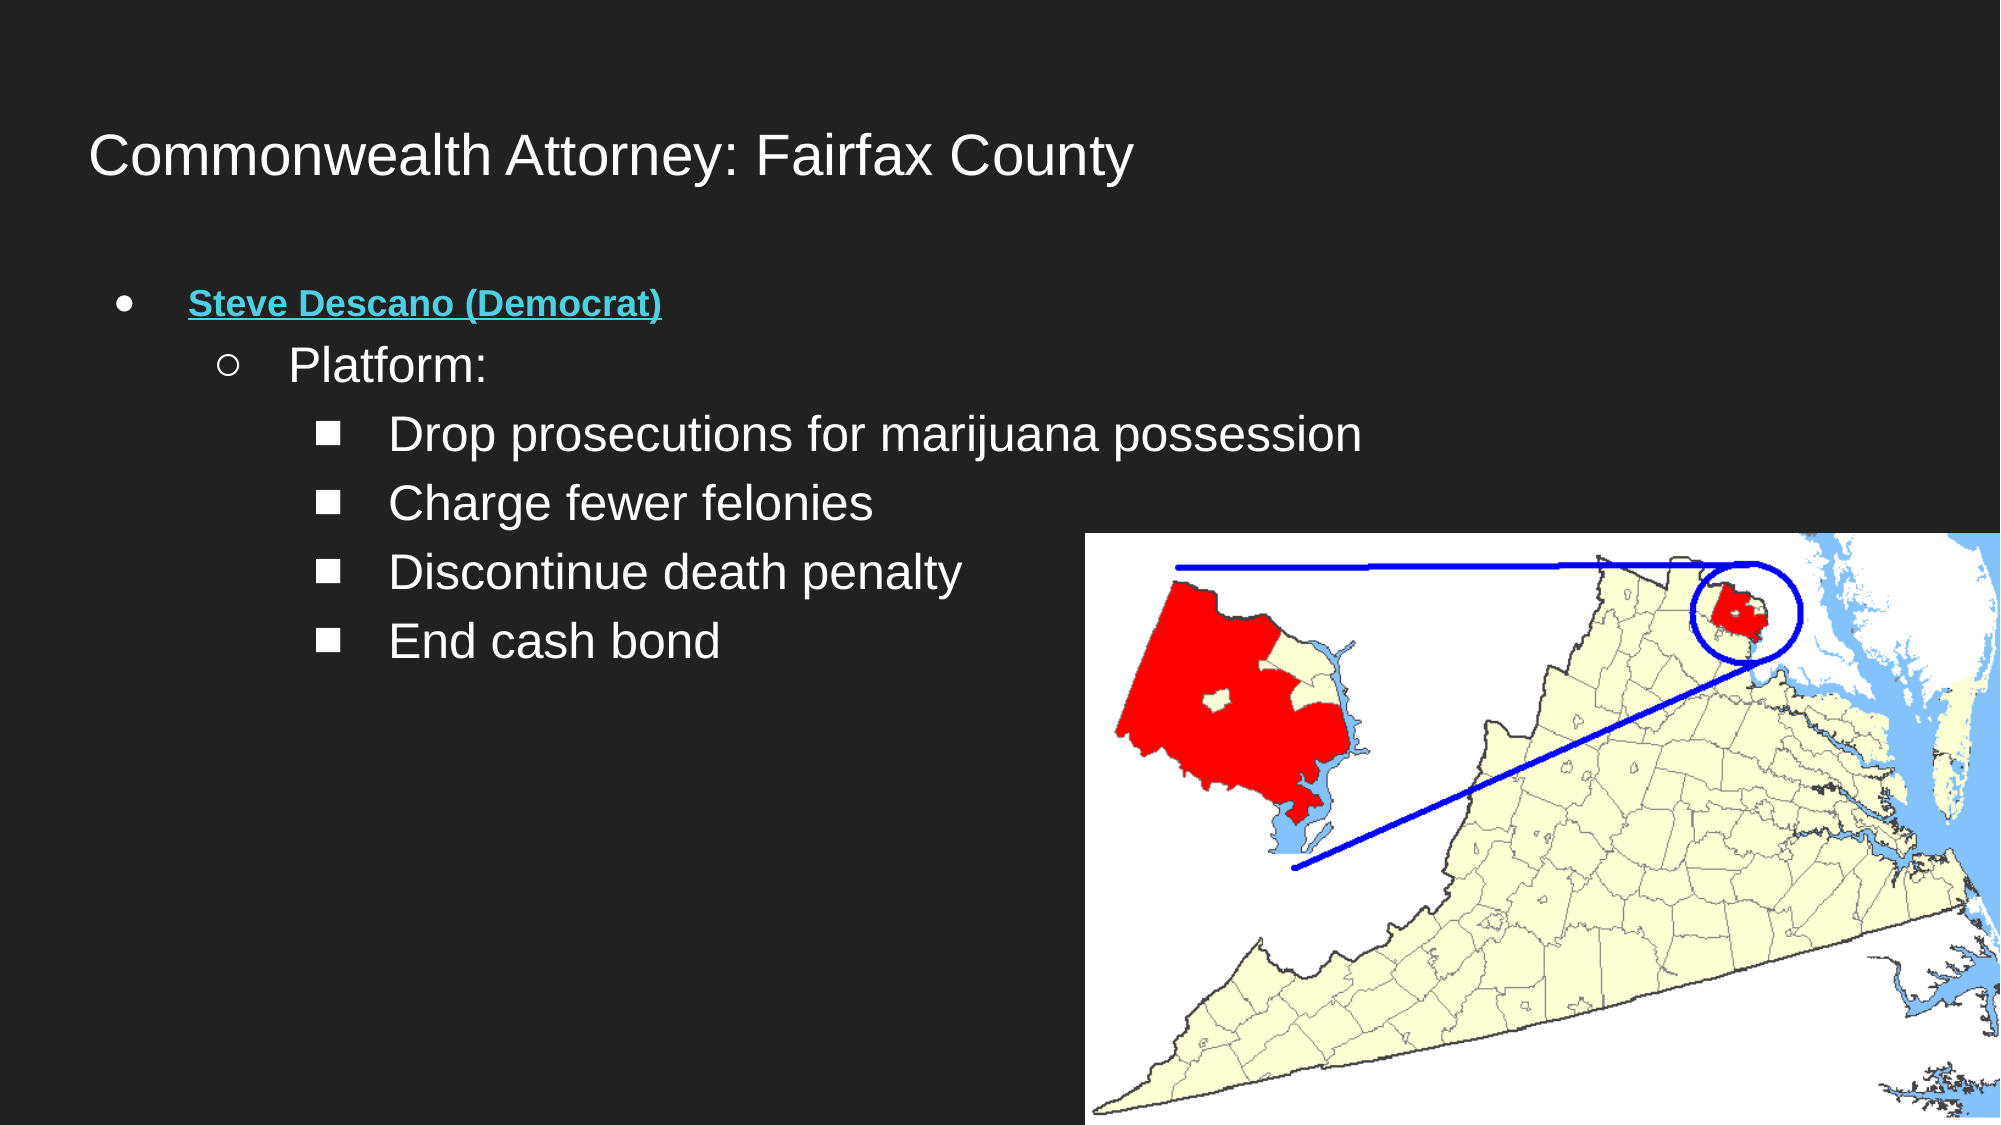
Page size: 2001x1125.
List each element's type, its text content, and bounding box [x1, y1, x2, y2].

picture [1085, 533, 2000, 1125]
list Steve Descano (Democrat) Platform: Drop prosecutions for marijuana possession Charge fewer felonies Discontinue death penalty End cash bond [68, 252, 1932, 1000]
title Commonwealth Attorney: Fairfax County [68, 97, 1932, 223]
